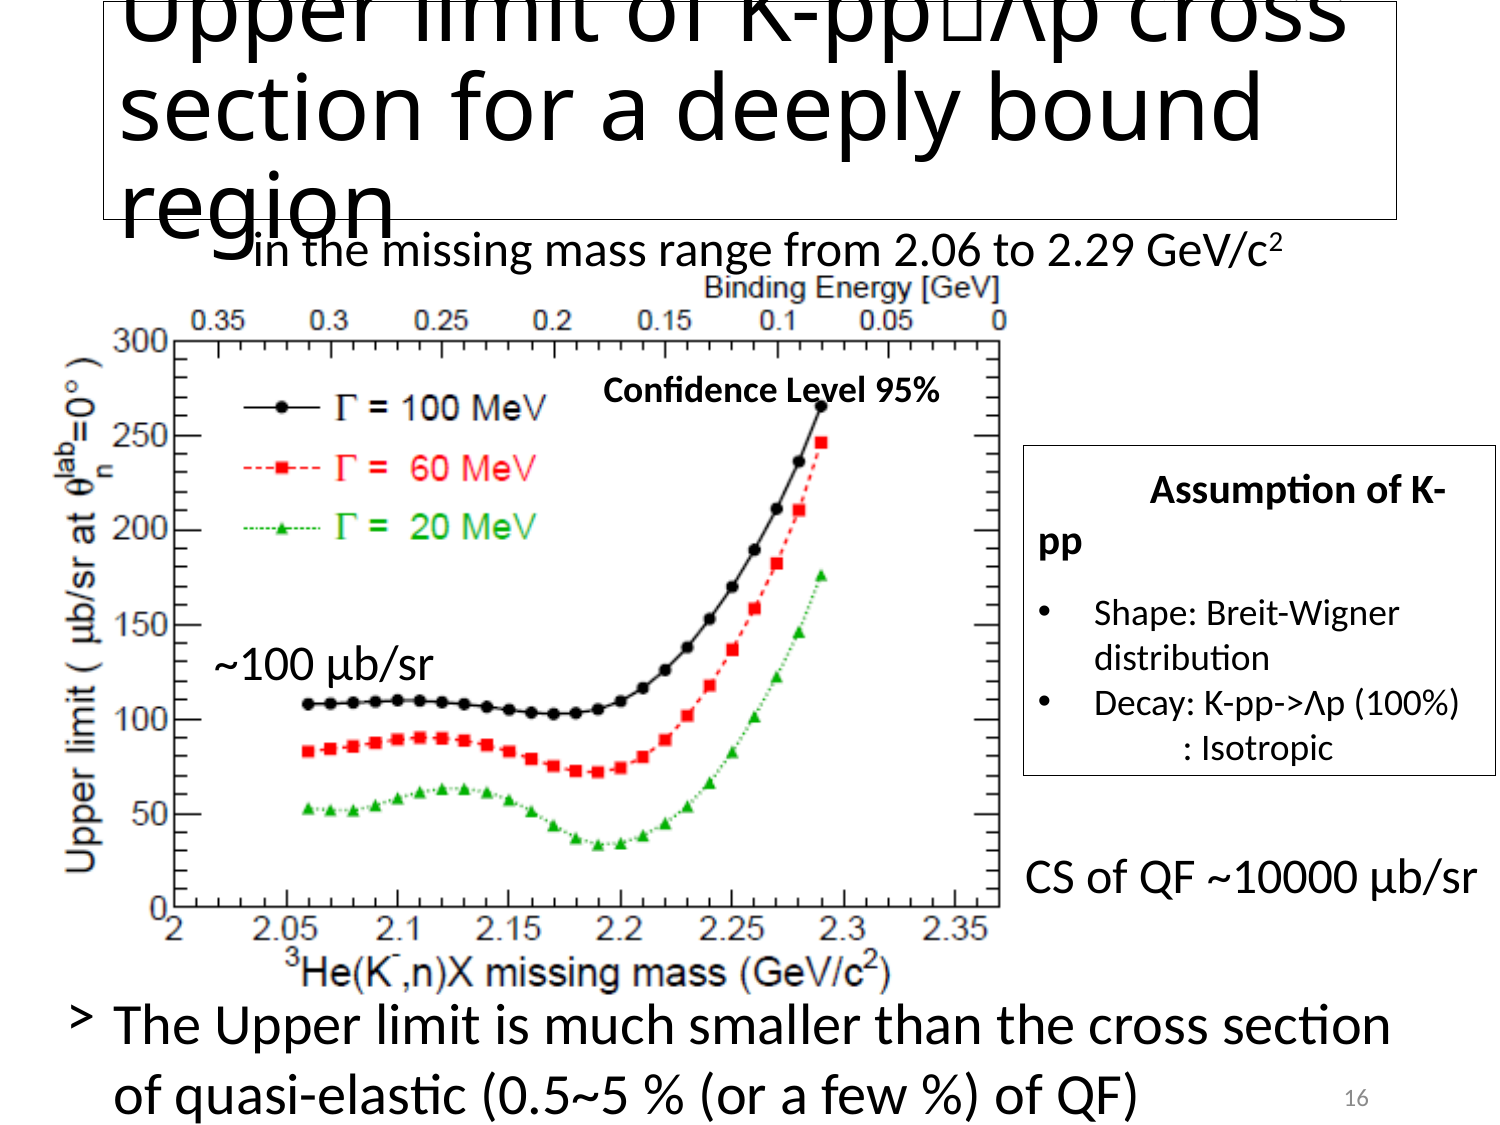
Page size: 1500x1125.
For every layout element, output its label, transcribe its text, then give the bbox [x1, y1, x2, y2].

text_box in the missing mass range from 2.06 to 2.29 GeV/c2 [237, 209, 1307, 284]
text_box Assumption of K-pp Shape: Breit-Wigner distribution Decay: K-pp->Λp (100%) : Isotropic [1047, 445, 1496, 776]
text_box The Upper limit is much smaller than the cross section of quasi-elastic (0.5~5 % (or a few %) of QF) [51, 979, 1469, 1125]
title Upper limit of K-ppΛp cross section for a deeply bound region [103, 1, 1397, 220]
picture [51, 258, 1047, 1009]
text_box CS of QF ~10000 μb/sr [1047, 836, 1494, 912]
